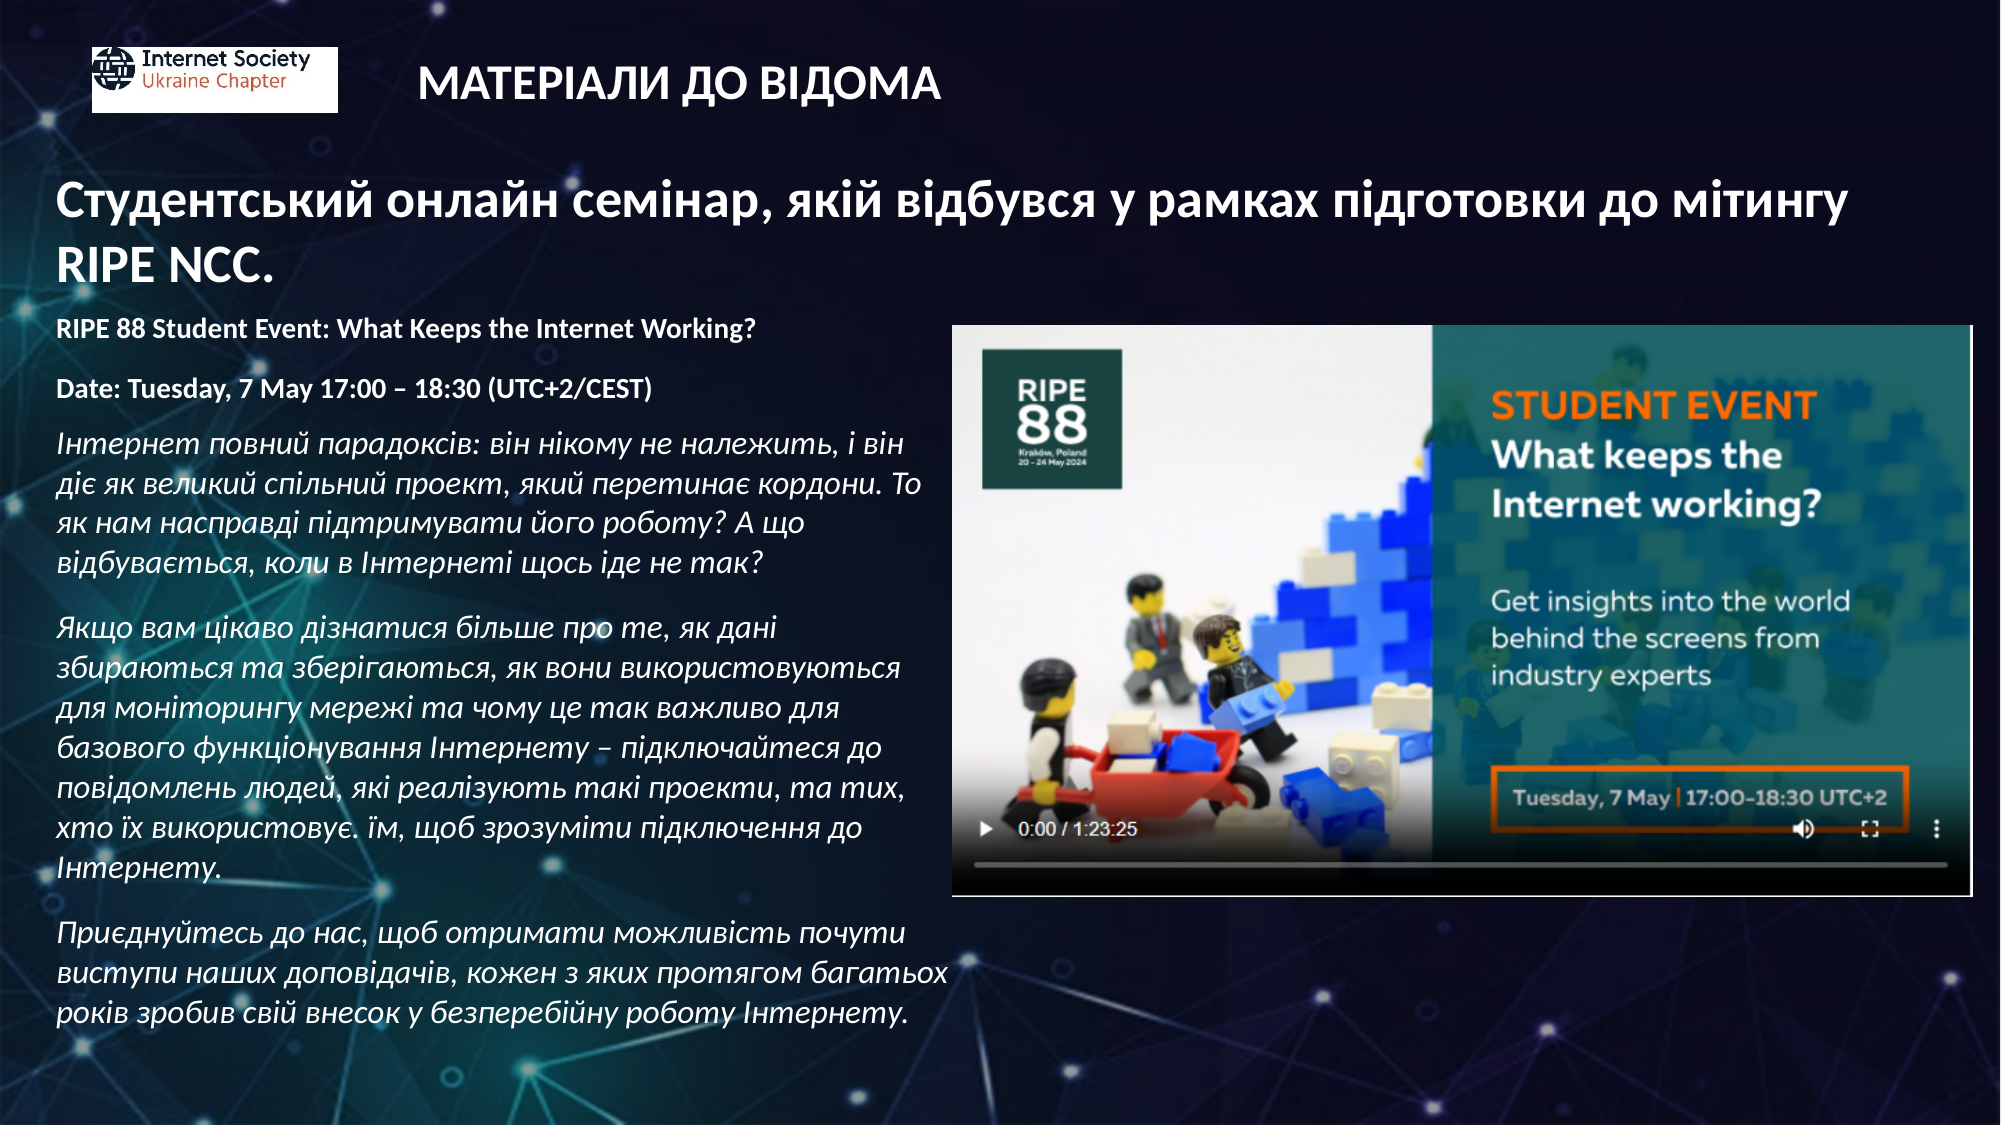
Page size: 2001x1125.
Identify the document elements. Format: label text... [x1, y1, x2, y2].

text_box Студентський онлайн семінар, якій відбувся у рамках підготовки до мітингу RIPE NCC. [41, 155, 1959, 301]
text_box RIPE 88 Student Event: What Keeps the Internet Working? Date: Tuesday, 7 May 17:00 – 18:30 (UTC+2/CEST) [41, 302, 835, 413]
text_box Інтернет повний парадоксів: він нікому не належить, і він діє як великий спільний проект, який перетинає кордони. То як нам насправді підтримувати його роботу? А що відбувається, коли в Інтернеті щось іде не так? Якщо вам цікаво дізнатися більше про те, як дані збираються та зберігаються, як вони використовуються для моніторингу мережі та чому це так важливо для базового функціонування Інтернету – підключайтеся до повідомлень людей, які реалізують такі проекти, та тих, хто їх використовує. їм, щоб зрозуміти підключення до Інтернету. Приєднуйтесь до нас, щоб отримати можливість почути виступи наших доповідачів, кожен з яких протягом багатьох років зробив свій внесок у безперебійну роботу Інтернету. [41, 413, 965, 1038]
picture [0, 0, 2001, 1125]
text_box МАТЕРІАЛИ ДО ВІДОМА [402, 41, 1836, 117]
